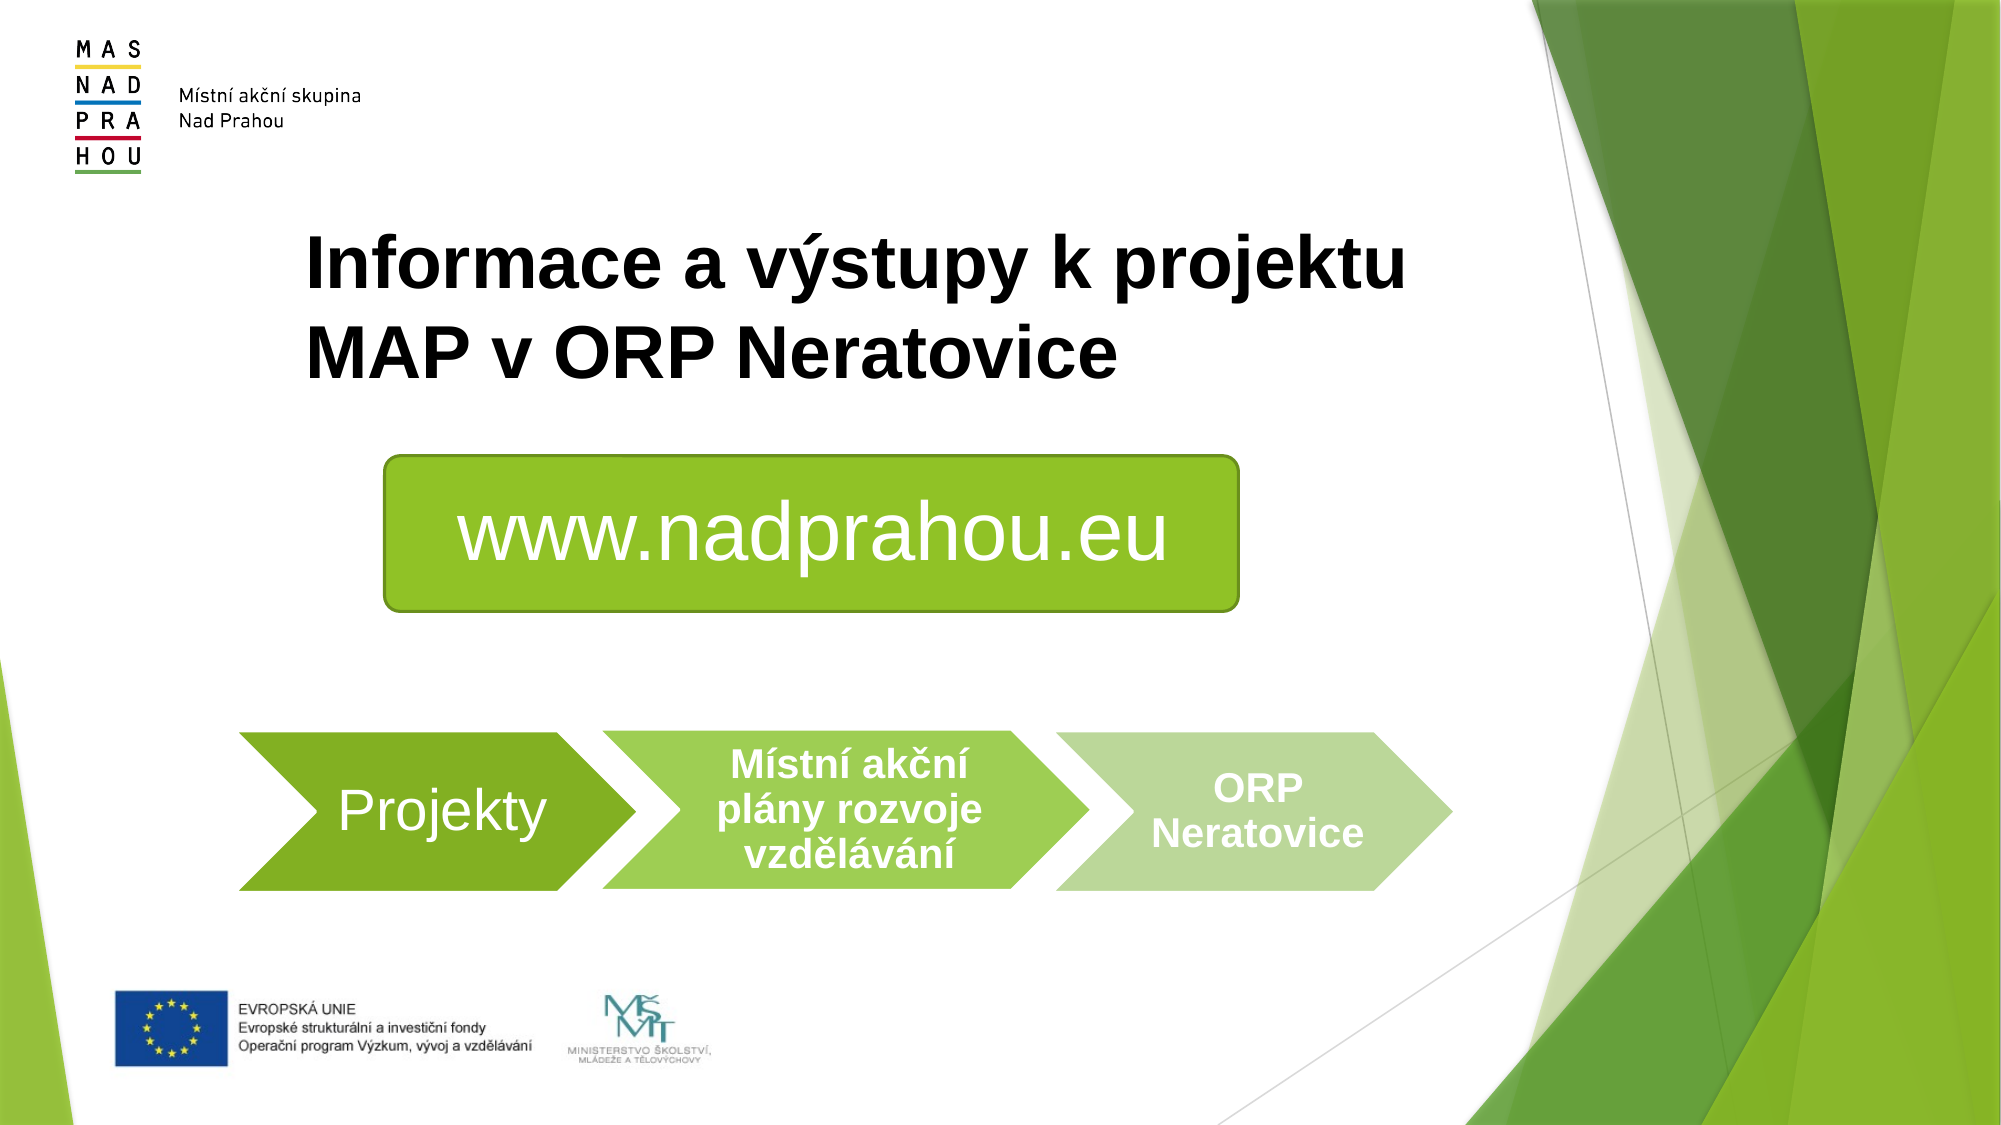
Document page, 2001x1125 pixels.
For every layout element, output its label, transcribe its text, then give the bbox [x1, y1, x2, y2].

text_box Informace a výstupy k projektu MAP v ORP Neratovice [290, 206, 1432, 402]
picture [74, 954, 745, 1105]
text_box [234, 608, 1457, 1015]
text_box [234, 455, 1389, 608]
picture [74, 39, 361, 175]
